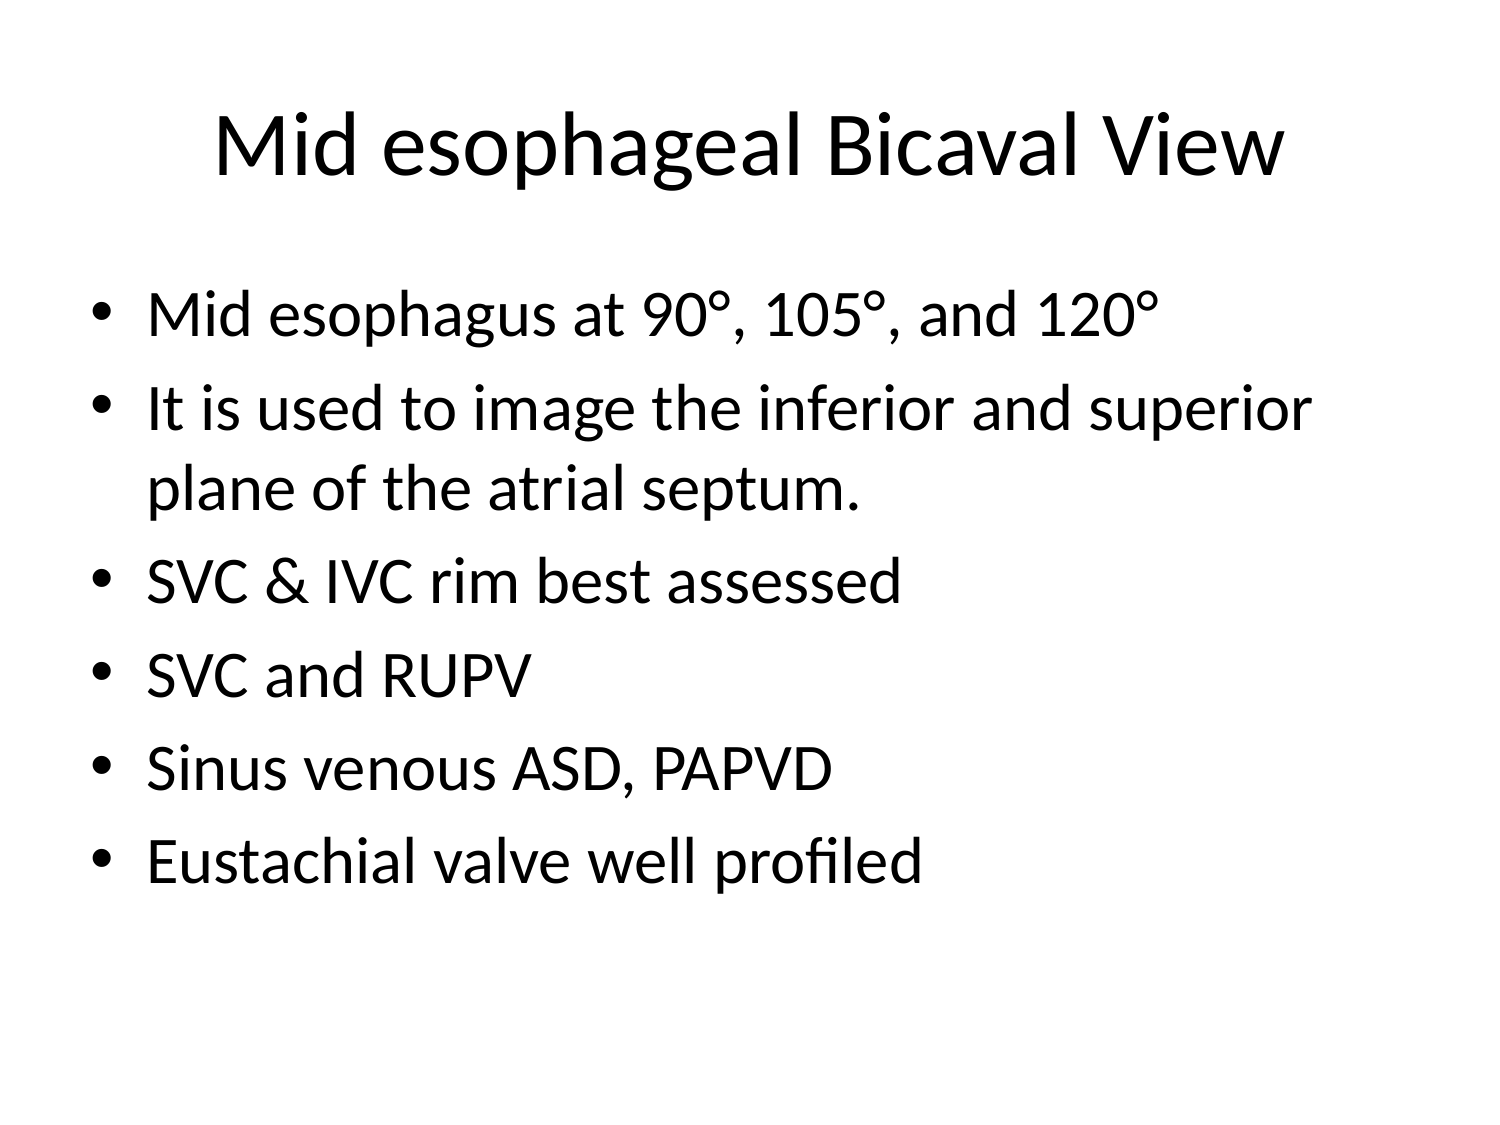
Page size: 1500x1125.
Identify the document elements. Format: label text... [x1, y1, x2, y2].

title Mid esophageal Bicaval View [75, 45, 1425, 233]
list Mid esophagus at 90°, 105°, and 120° It is used to image the inferior and superior plane of the atrial septum. SVC & IVC rim best assessed SVC and RUPV Sinus venous ASD, PAPVD Eustachial valve well profiled [75, 262, 1425, 1005]
